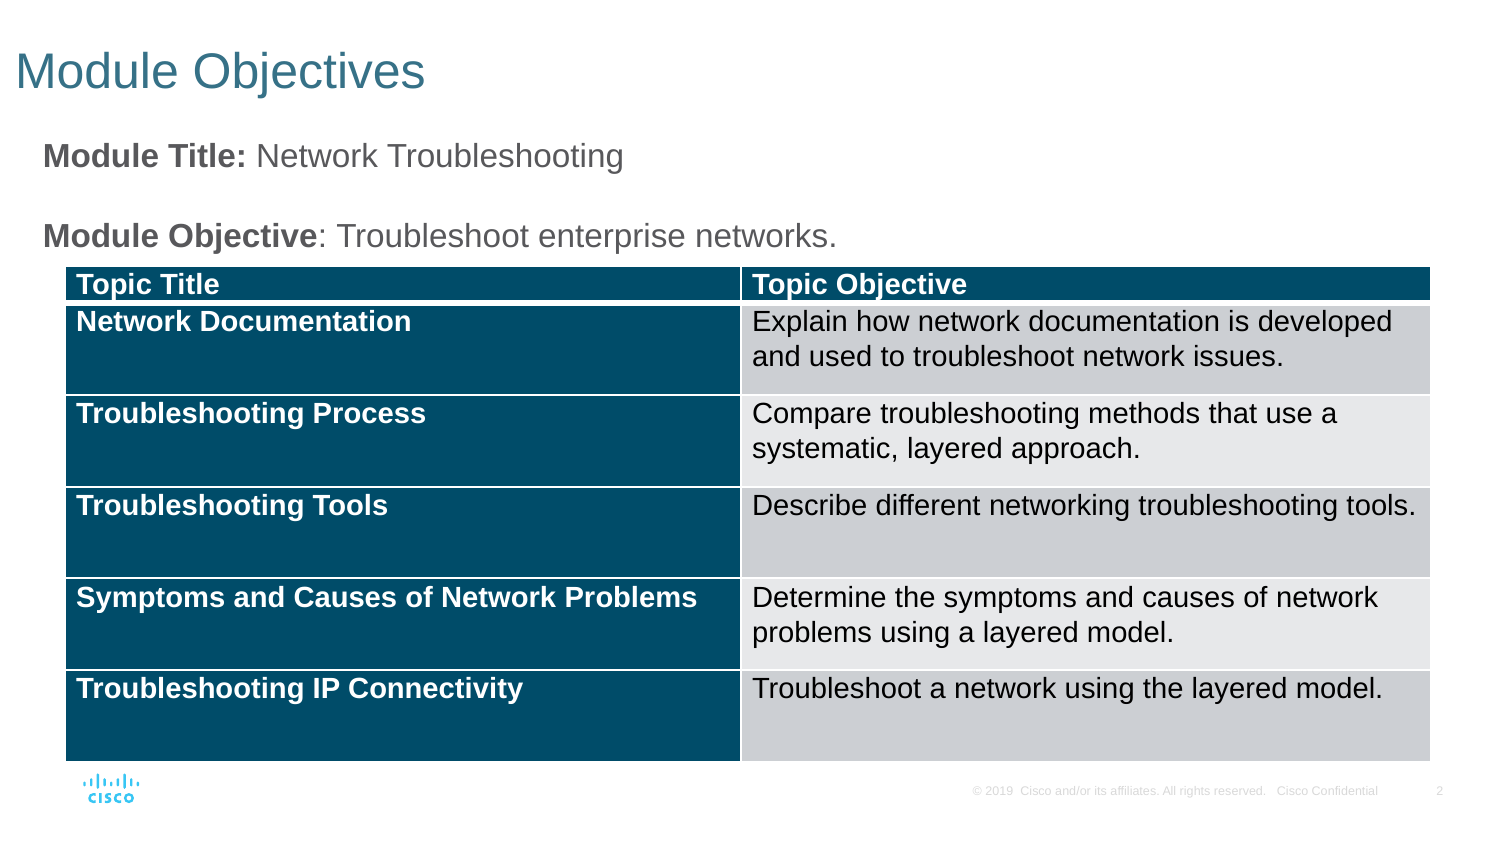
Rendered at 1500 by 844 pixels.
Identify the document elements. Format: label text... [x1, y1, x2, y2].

table_cell Explain how network documentation is developed and used to troubleshoot network issues. [742, 306, 1430, 394]
table_cell Symptoms and Causes of Network Problems [66, 579, 740, 669]
table_cell Determine the symptoms and causes of network problems using a layered model. [742, 579, 1430, 669]
table_header Topic Objective [742, 267, 1430, 300]
table_cell Compare troubleshooting methods that use a systematic, layered approach. [742, 396, 1430, 486]
table_cell Troubleshooting Process [66, 396, 740, 486]
table_header Topic Title [66, 267, 740, 300]
table_cell Describe different networking troubleshooting tools. [742, 488, 1430, 577]
table_cell Troubleshoot a network using the layered model. [742, 671, 1430, 761]
table_cell Troubleshooting IP Connectivity [66, 671, 740, 761]
text_box Module Title: Network Troubleshooting Module Objective: Troubleshoot enterprise networks. [27, 127, 1473, 262]
title Module Objectives [0, 6, 1500, 131]
table_cell Network Documentation [66, 306, 740, 394]
table_cell Troubleshooting Tools [66, 488, 740, 577]
